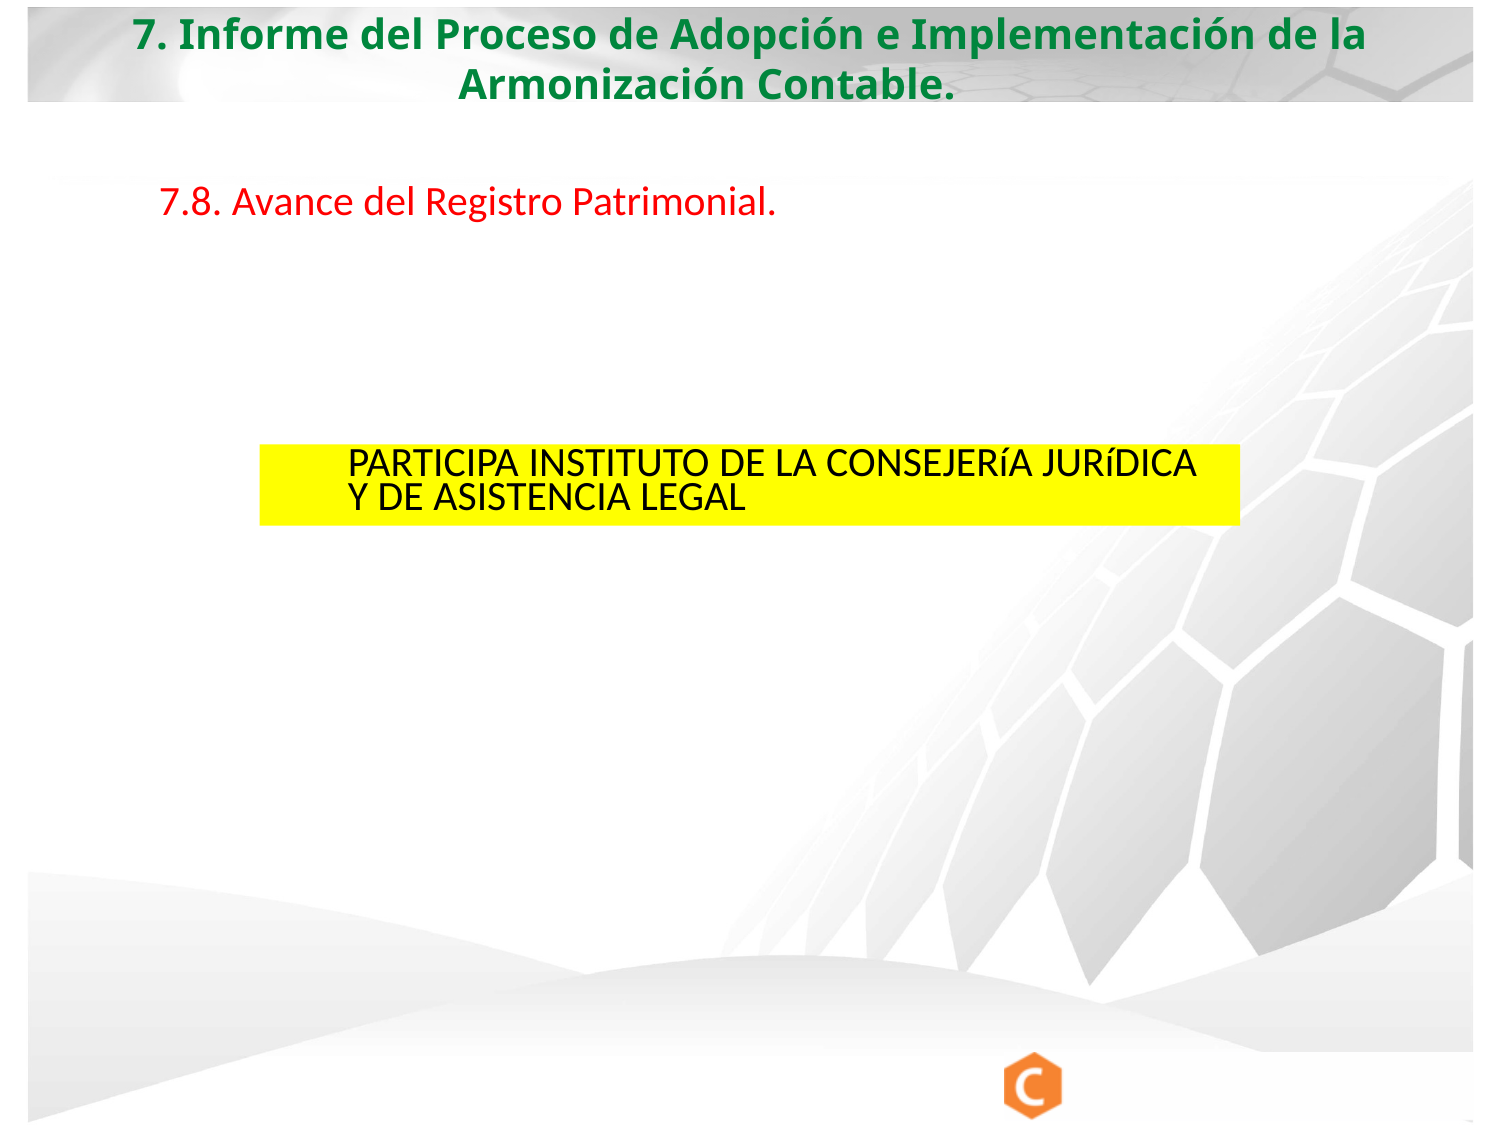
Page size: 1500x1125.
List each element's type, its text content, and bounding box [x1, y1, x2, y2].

text_box 7. Informe del Proceso de Adopción e Implementación de la Armonización Contable. [29, 0, 1471, 116]
picture [1004, 1052, 1474, 1122]
text_box 7.8. Avance del Registro Patrimonial. [70, 182, 1211, 231]
text_box PARTICIPA INSTITUTO DE LA CONSEJERíA JURíDICA Y DE ASISTENCIA LEGAL [259, 444, 1241, 526]
